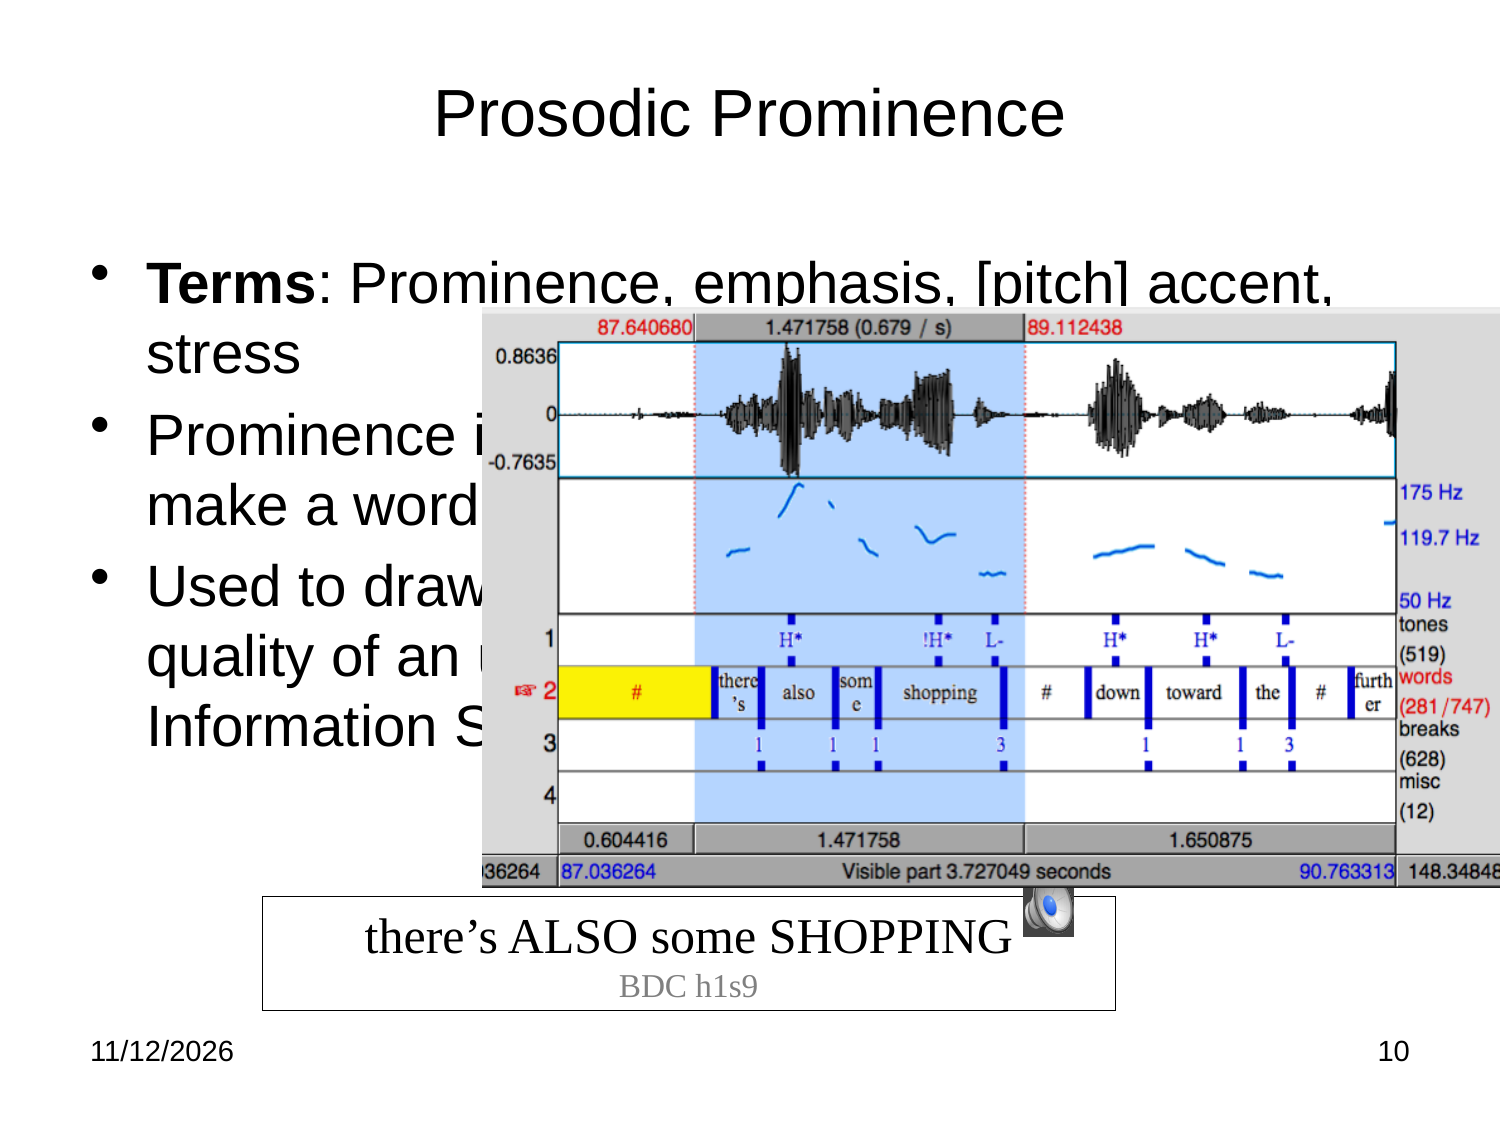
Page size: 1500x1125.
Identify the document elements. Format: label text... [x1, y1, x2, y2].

picture [482, 306, 1500, 938]
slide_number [75, 1024, 425, 1103]
list Terms: Prominence, emphasis, [pitch] accent, stress Prominence is an acoustic excursion use to make a word or syllable “stand out” from the rest Used to draw a listeners attention to some quality of an utterance: Topic, Contrast, Focus, Information Status [75, 237, 1425, 1005]
slide_number 10 [1074, 1024, 1425, 1103]
text_box there’s ALSO some SHOPPING BDC h1s9 [262, 896, 1116, 1011]
title Prosodic Prominence [75, 45, 1425, 175]
